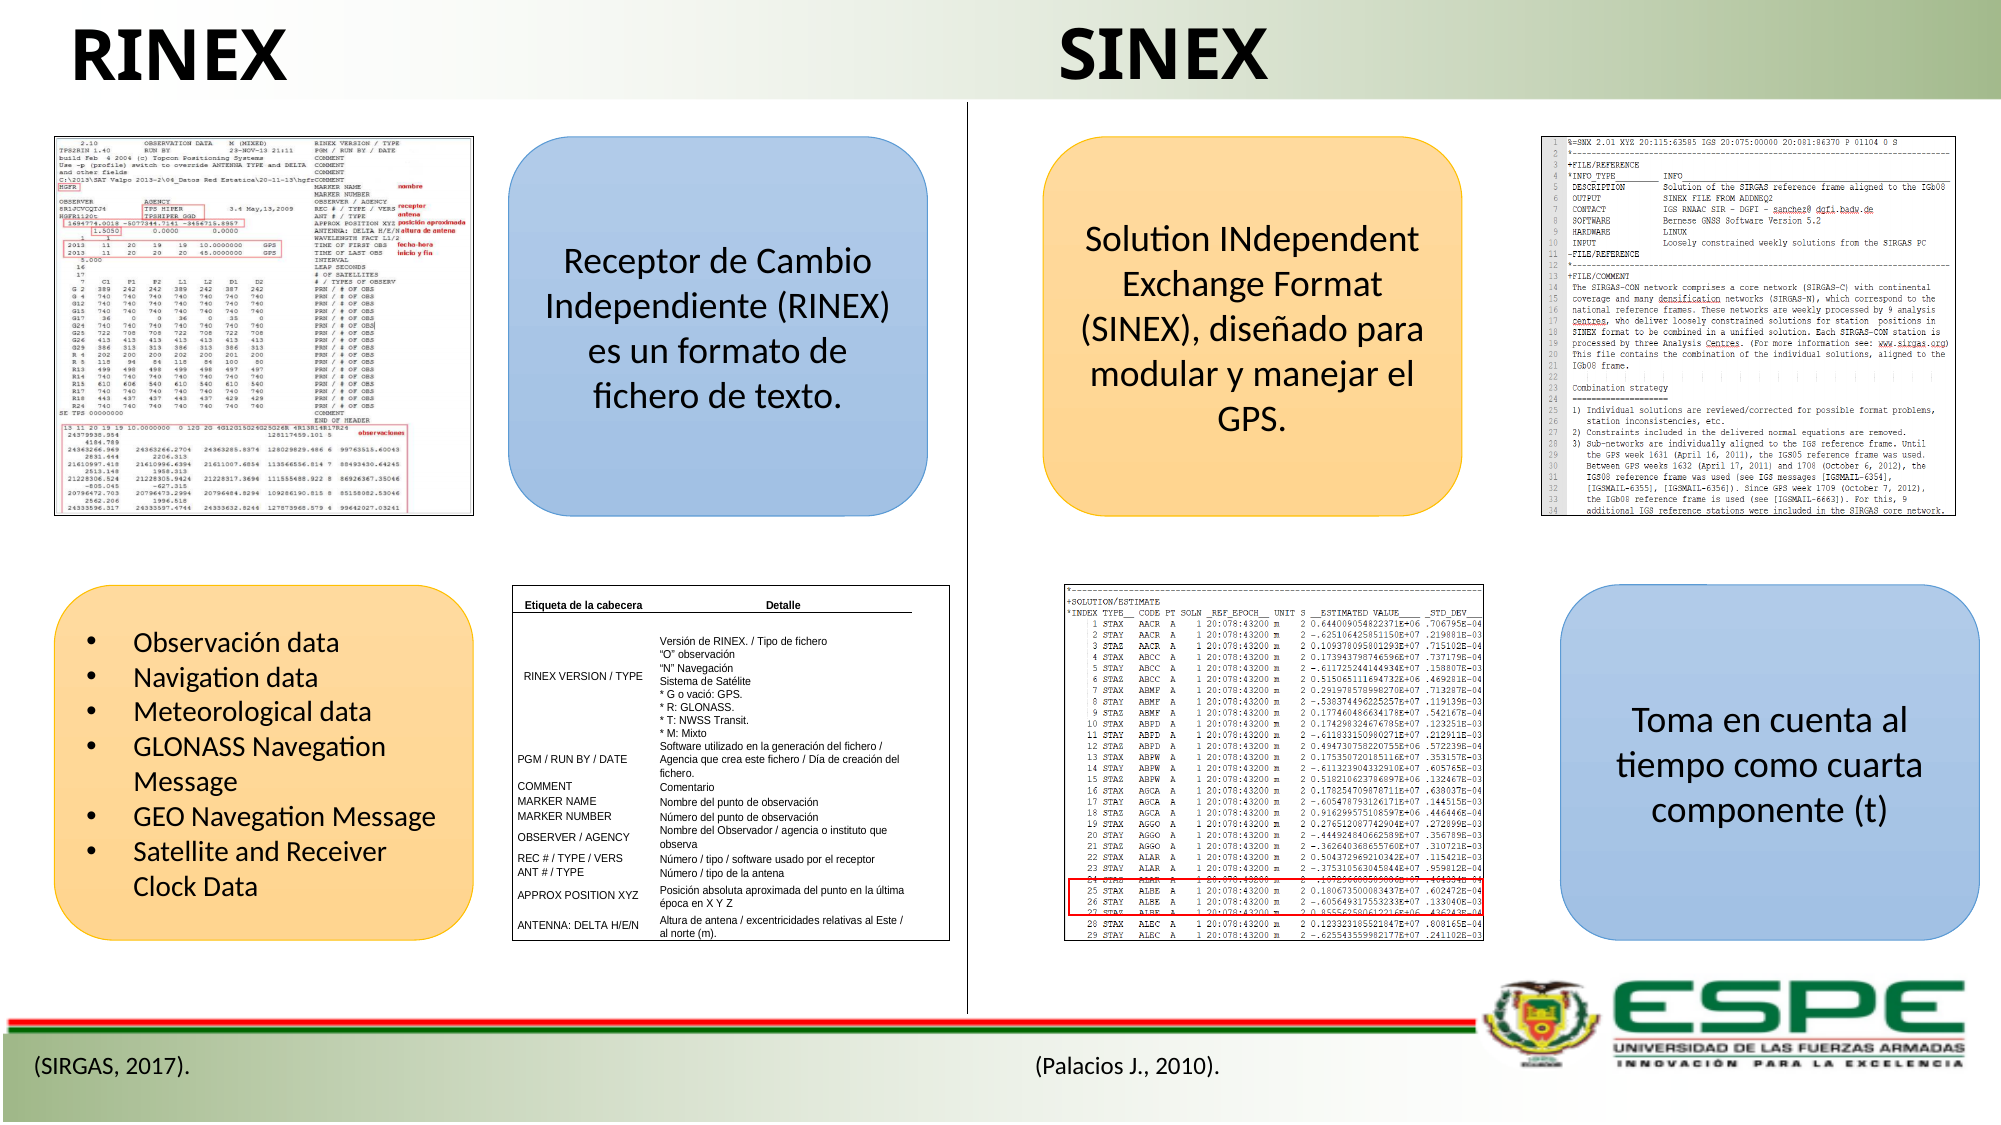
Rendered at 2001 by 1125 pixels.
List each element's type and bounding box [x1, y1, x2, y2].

picture [3, 0, 2000, 1122]
text_box [1064, 584, 1484, 941]
